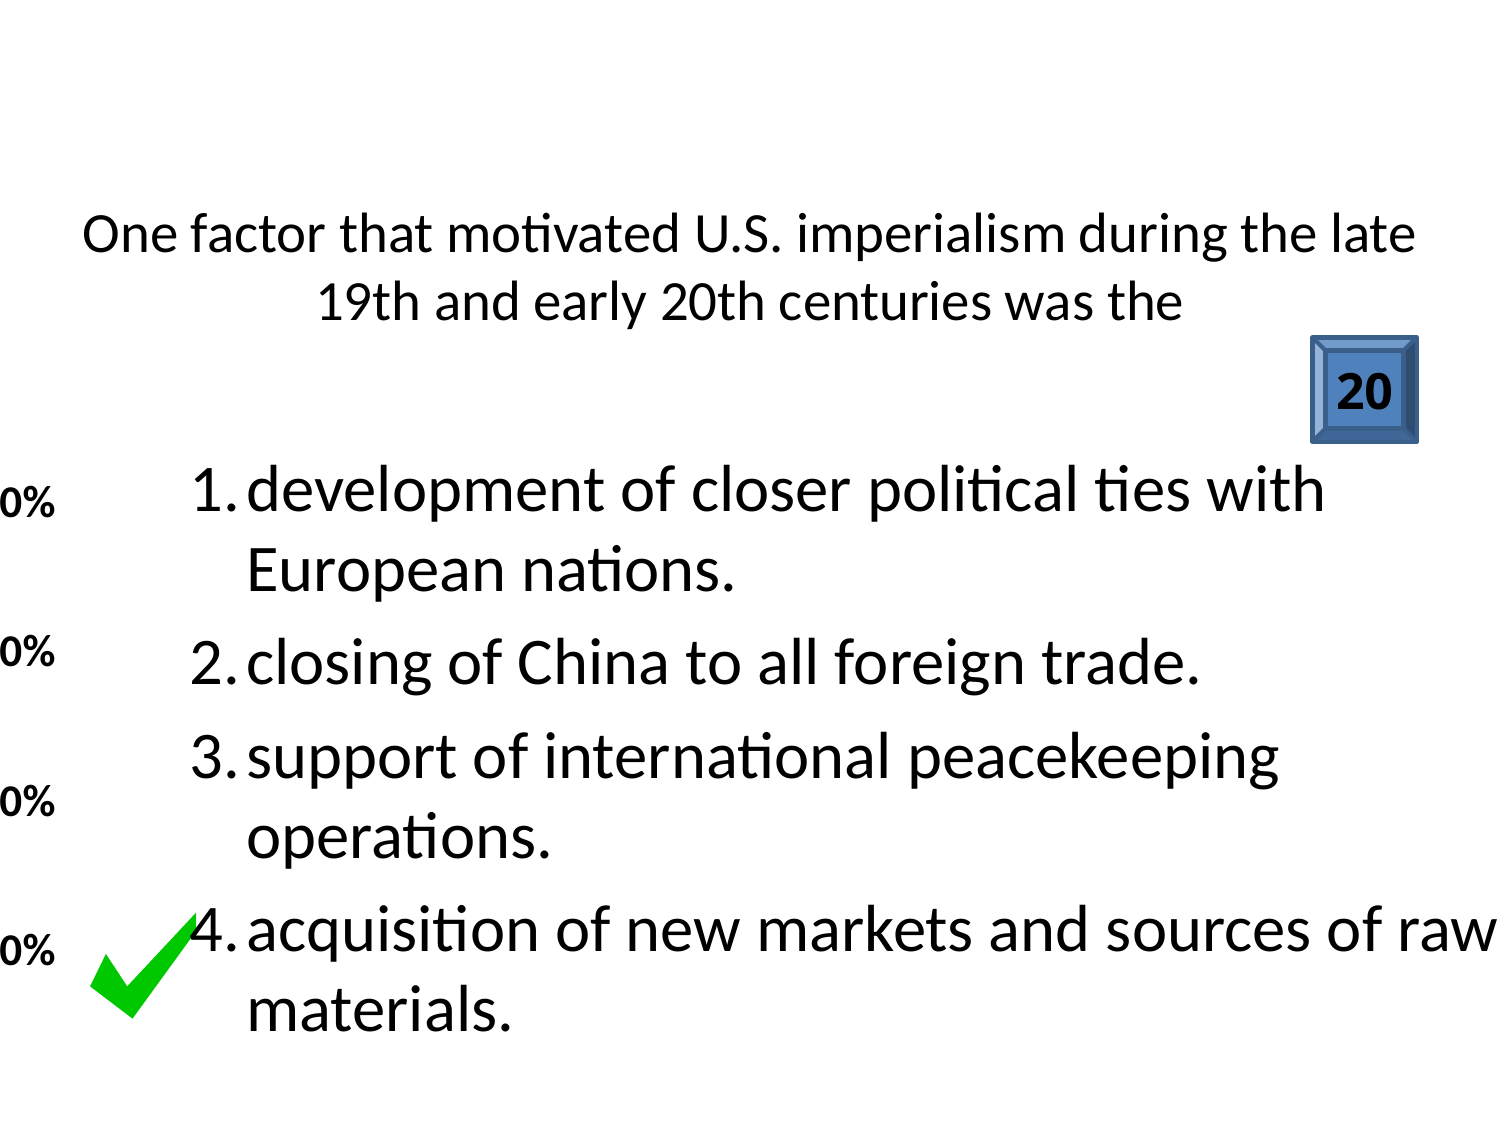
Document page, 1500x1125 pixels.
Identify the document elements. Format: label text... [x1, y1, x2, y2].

list development of closer political ties with European nations. closing of China to all foreign trade. support of international peacekeeping operations. acquisition of new markets and sources of raw materials. [174, 437, 1500, 1125]
title One factor that motivated U.S. imperialism during the late 19th and early 20th centuries was the [50, 187, 1450, 340]
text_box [0, 414, 1466, 1058]
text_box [1312, 337, 1417, 442]
